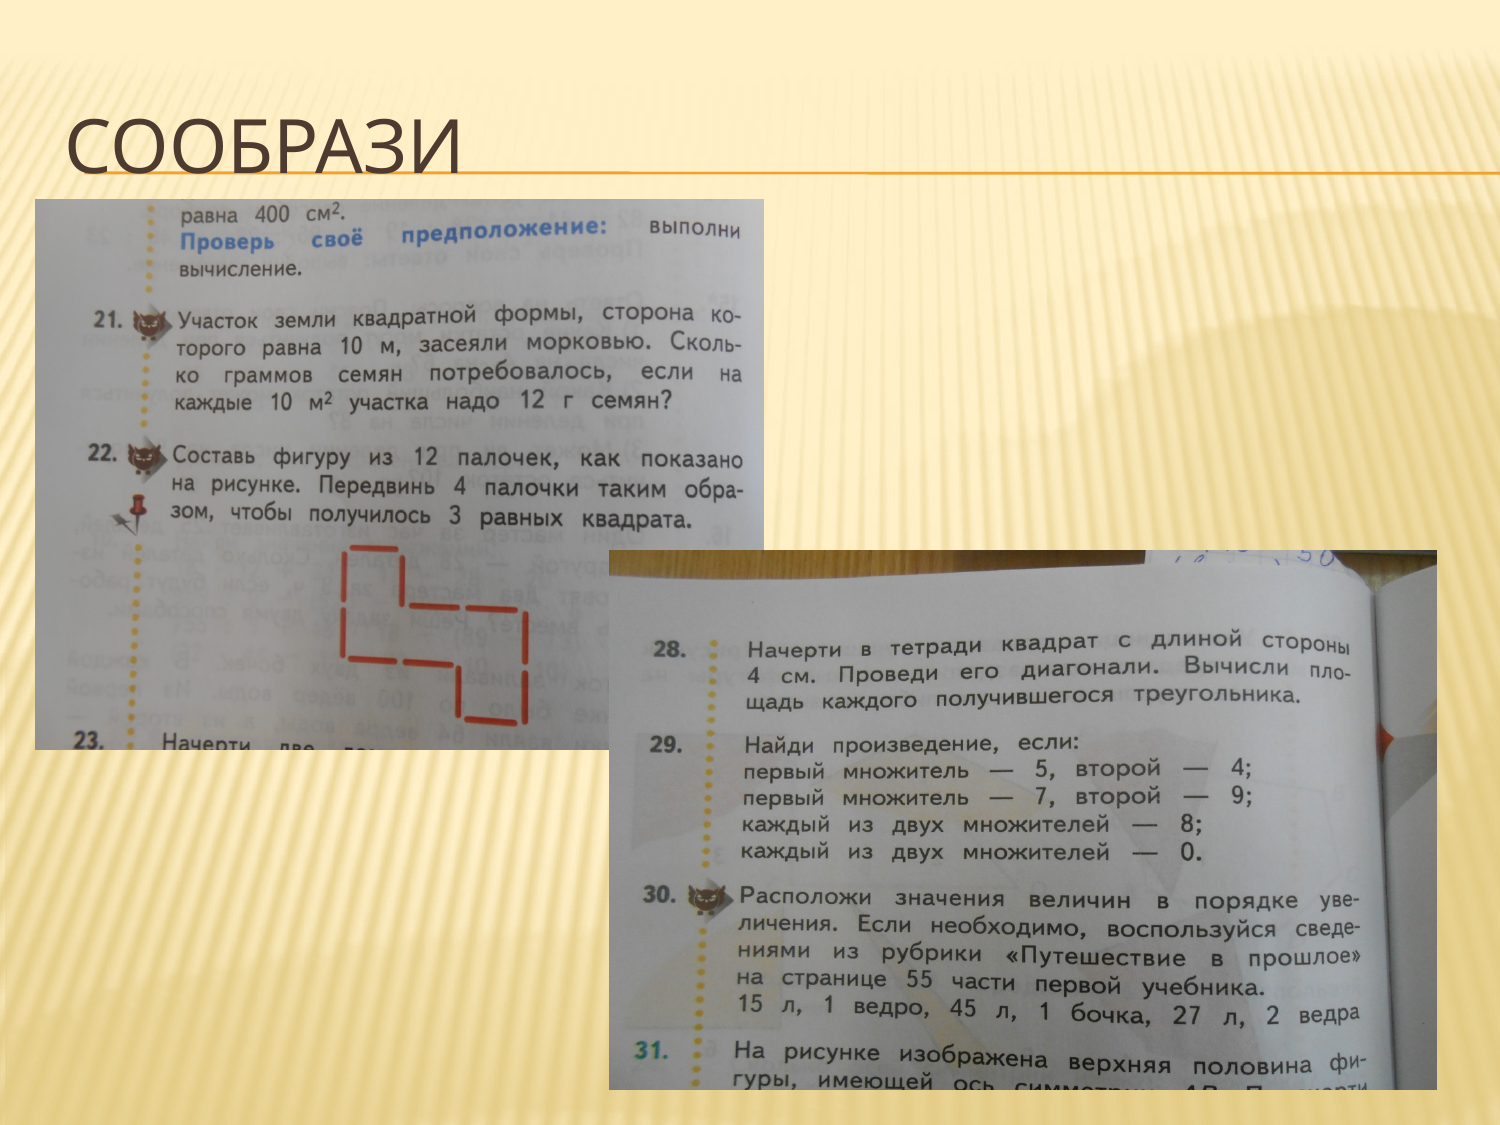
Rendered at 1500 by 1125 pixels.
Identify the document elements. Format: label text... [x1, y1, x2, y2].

picture [609, 550, 1438, 1090]
title сообрази [50, 75, 1475, 213]
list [34, 198, 764, 751]
